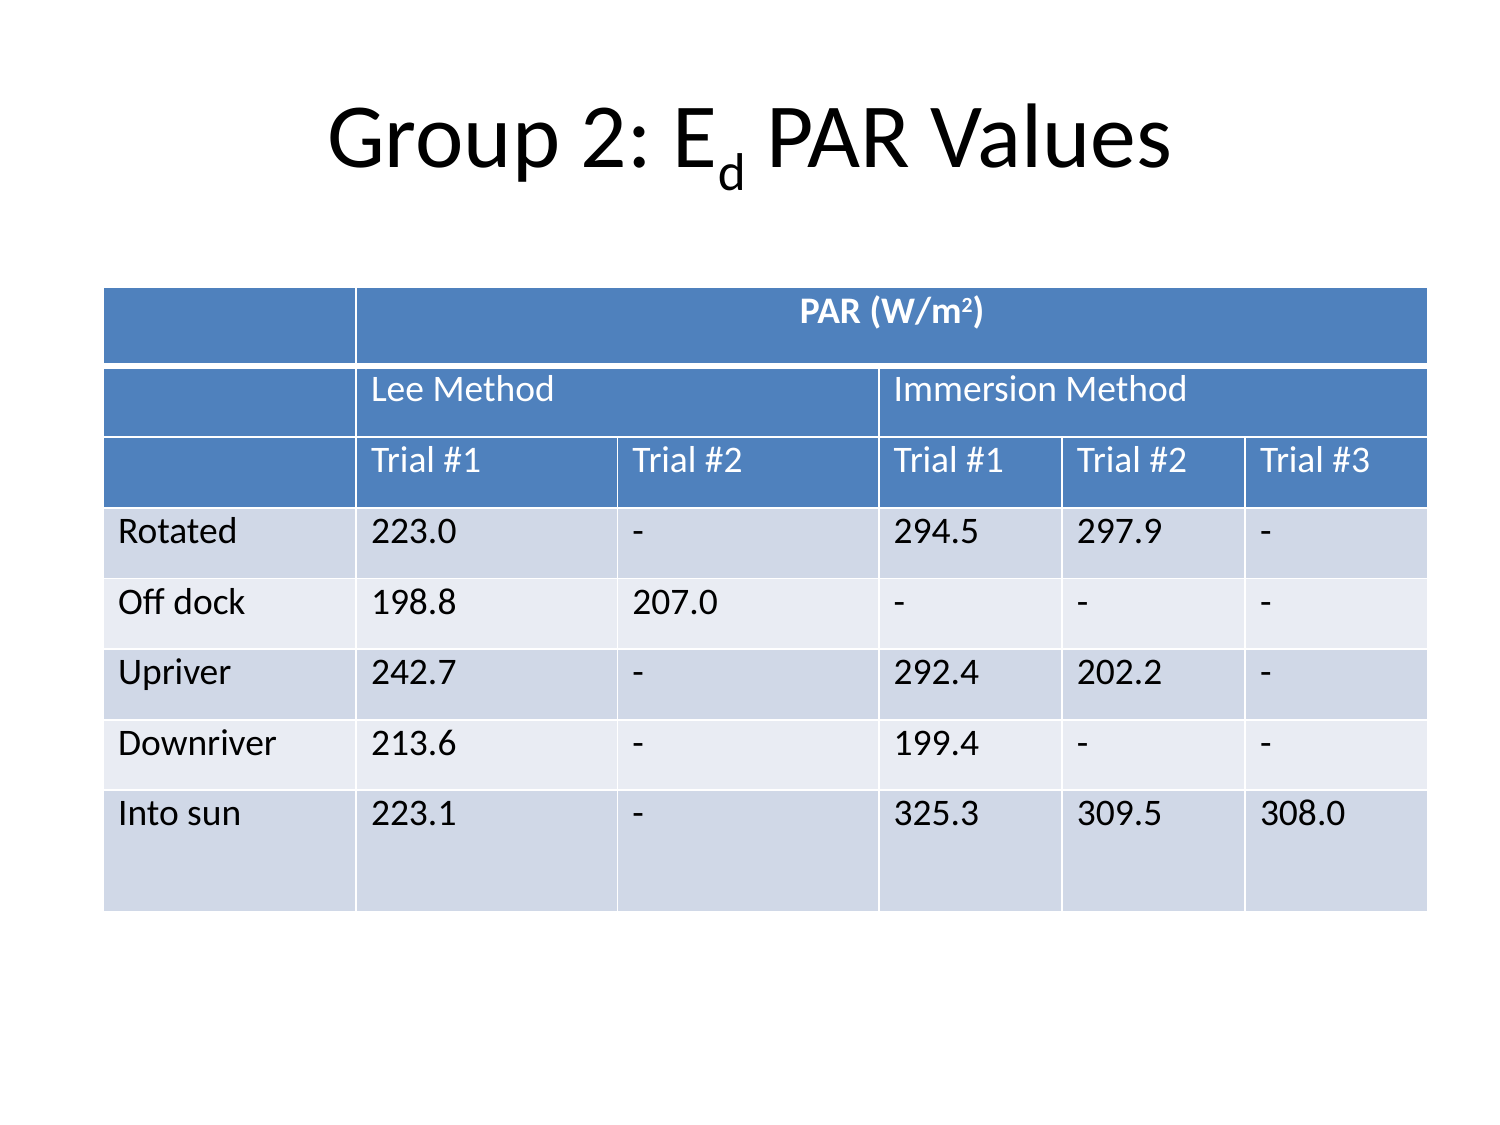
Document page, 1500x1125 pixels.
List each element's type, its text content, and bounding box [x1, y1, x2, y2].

table_cell 207.0 [618, 579, 878, 648]
table_cell 308.0 [1246, 791, 1427, 911]
table_cell [104, 369, 355, 436]
table_cell 223.0 [357, 509, 617, 578]
table_cell 292.4 [880, 650, 1061, 719]
table_cell Upriver [104, 650, 355, 719]
table_cell 297.9 [1063, 509, 1244, 578]
table_cell Trial #1 [880, 438, 1061, 507]
table_cell Trial #1 [357, 438, 617, 507]
table_cell Trial #2 [618, 438, 878, 507]
table_cell - [880, 579, 1061, 648]
table_cell - [1246, 579, 1427, 648]
table_cell 309.5 [1063, 791, 1244, 911]
table_header PAR (W/m2) [357, 288, 1427, 363]
table_cell Rotated [104, 509, 355, 578]
table_cell - [618, 509, 878, 578]
table_cell 213.6 [357, 721, 617, 789]
table_cell 202.2 [1063, 650, 1244, 719]
table_cell - [1063, 579, 1244, 648]
table_header [104, 288, 355, 363]
table_cell - [1246, 721, 1427, 789]
table_cell - [1063, 721, 1244, 789]
table_cell 199.4 [880, 721, 1061, 789]
table_cell Immersion Method [880, 369, 1427, 436]
table_cell - [618, 721, 878, 789]
table_cell Into sun [104, 791, 355, 911]
title Group 2: Ed PAR Values [75, 45, 1425, 233]
table_cell - [618, 650, 878, 719]
table_cell 242.7 [357, 650, 617, 719]
table_cell Downriver [104, 721, 355, 789]
table_cell 198.8 [357, 579, 617, 648]
table_cell - [618, 791, 878, 911]
table_cell Lee Method [357, 369, 878, 436]
table_cell 223.1 [357, 791, 617, 911]
table_cell - [1246, 509, 1427, 578]
table_cell Trial #2 [1063, 438, 1244, 507]
table_cell - [1246, 650, 1427, 719]
table_cell [104, 438, 355, 507]
table_cell 294.5 [880, 509, 1061, 578]
table_cell Trial #3 [1246, 438, 1427, 507]
table_cell Off dock [104, 579, 355, 648]
table_cell 325.3 [880, 791, 1061, 911]
